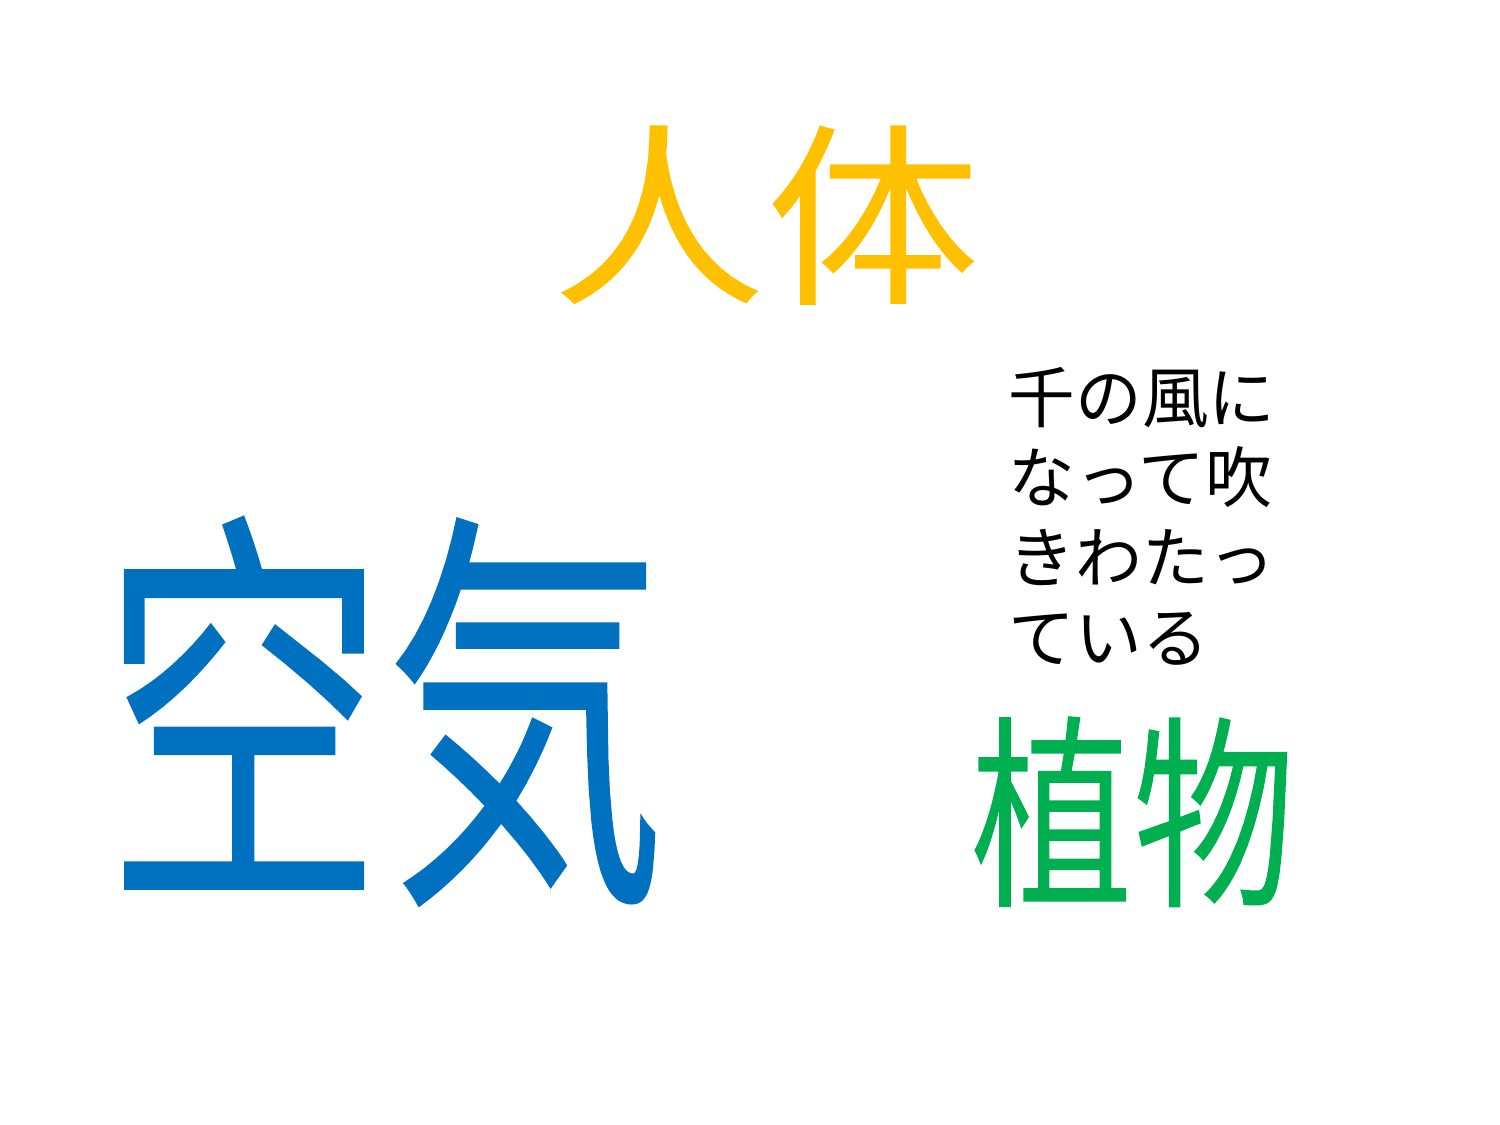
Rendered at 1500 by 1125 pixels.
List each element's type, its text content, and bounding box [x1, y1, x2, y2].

text_box 千の風になって吹きわたっている [993, 348, 1337, 683]
